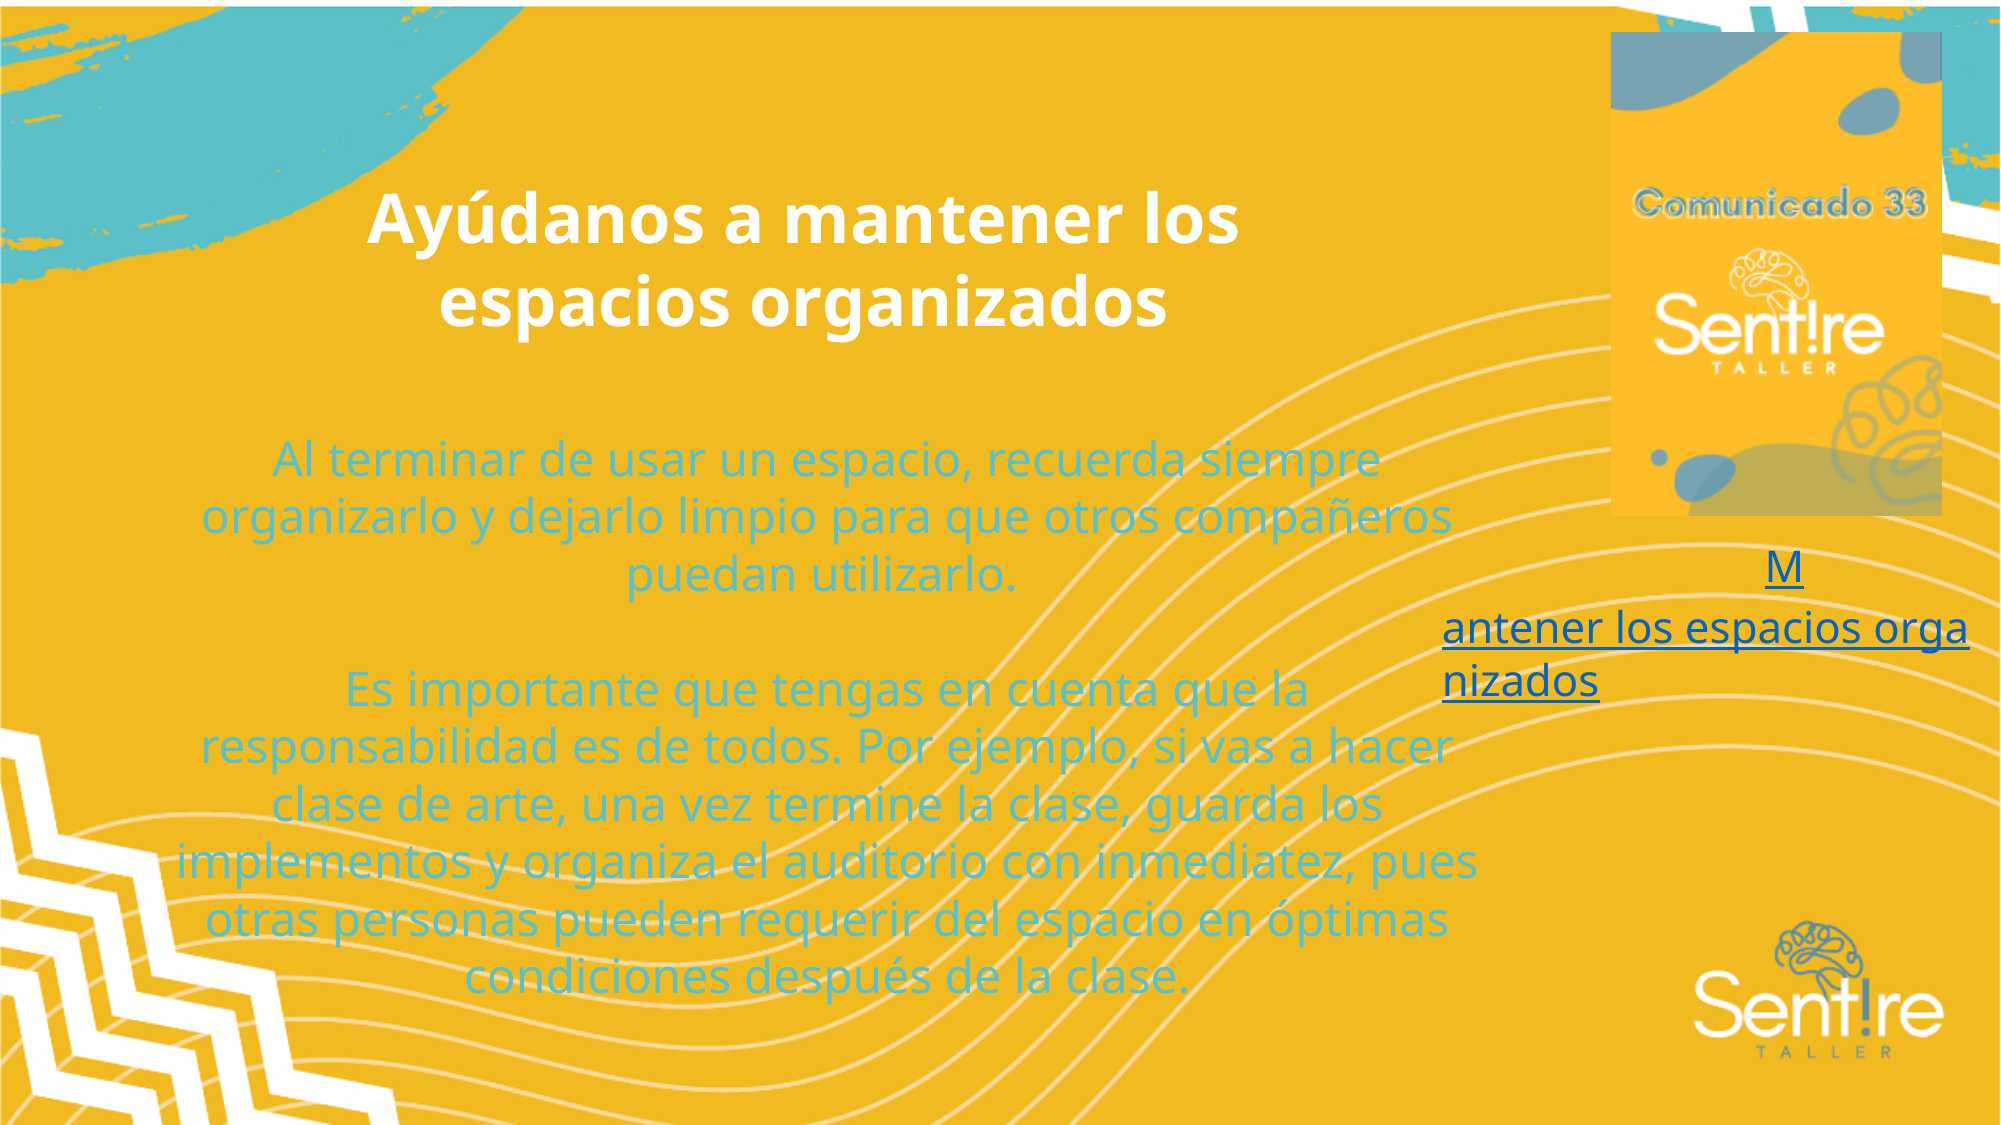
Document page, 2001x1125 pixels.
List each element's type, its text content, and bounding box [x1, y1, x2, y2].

picture [0, 0, 2001, 1125]
text_box Mantener los espacios organizados [1508, 515, 2000, 675]
text_box Al terminar de usar un espacio, recuerda siempre organizarlo y dejarlo limpio para que otros compañeros puedan utilizarlo. Es importante que tengas en cuenta que la responsabilidad es de todos. Por ejemplo, si vas a hacer clase de arte, una vez termine la clase, guarda los implementos y organiza el auditorio con inmediatez, pues otras personas pueden requerir del espacio en óptimas condiciones después de la clase. [148, 413, 1508, 1019]
text_box Ayúdanos a mantener los espacios organizados [231, 159, 1377, 355]
